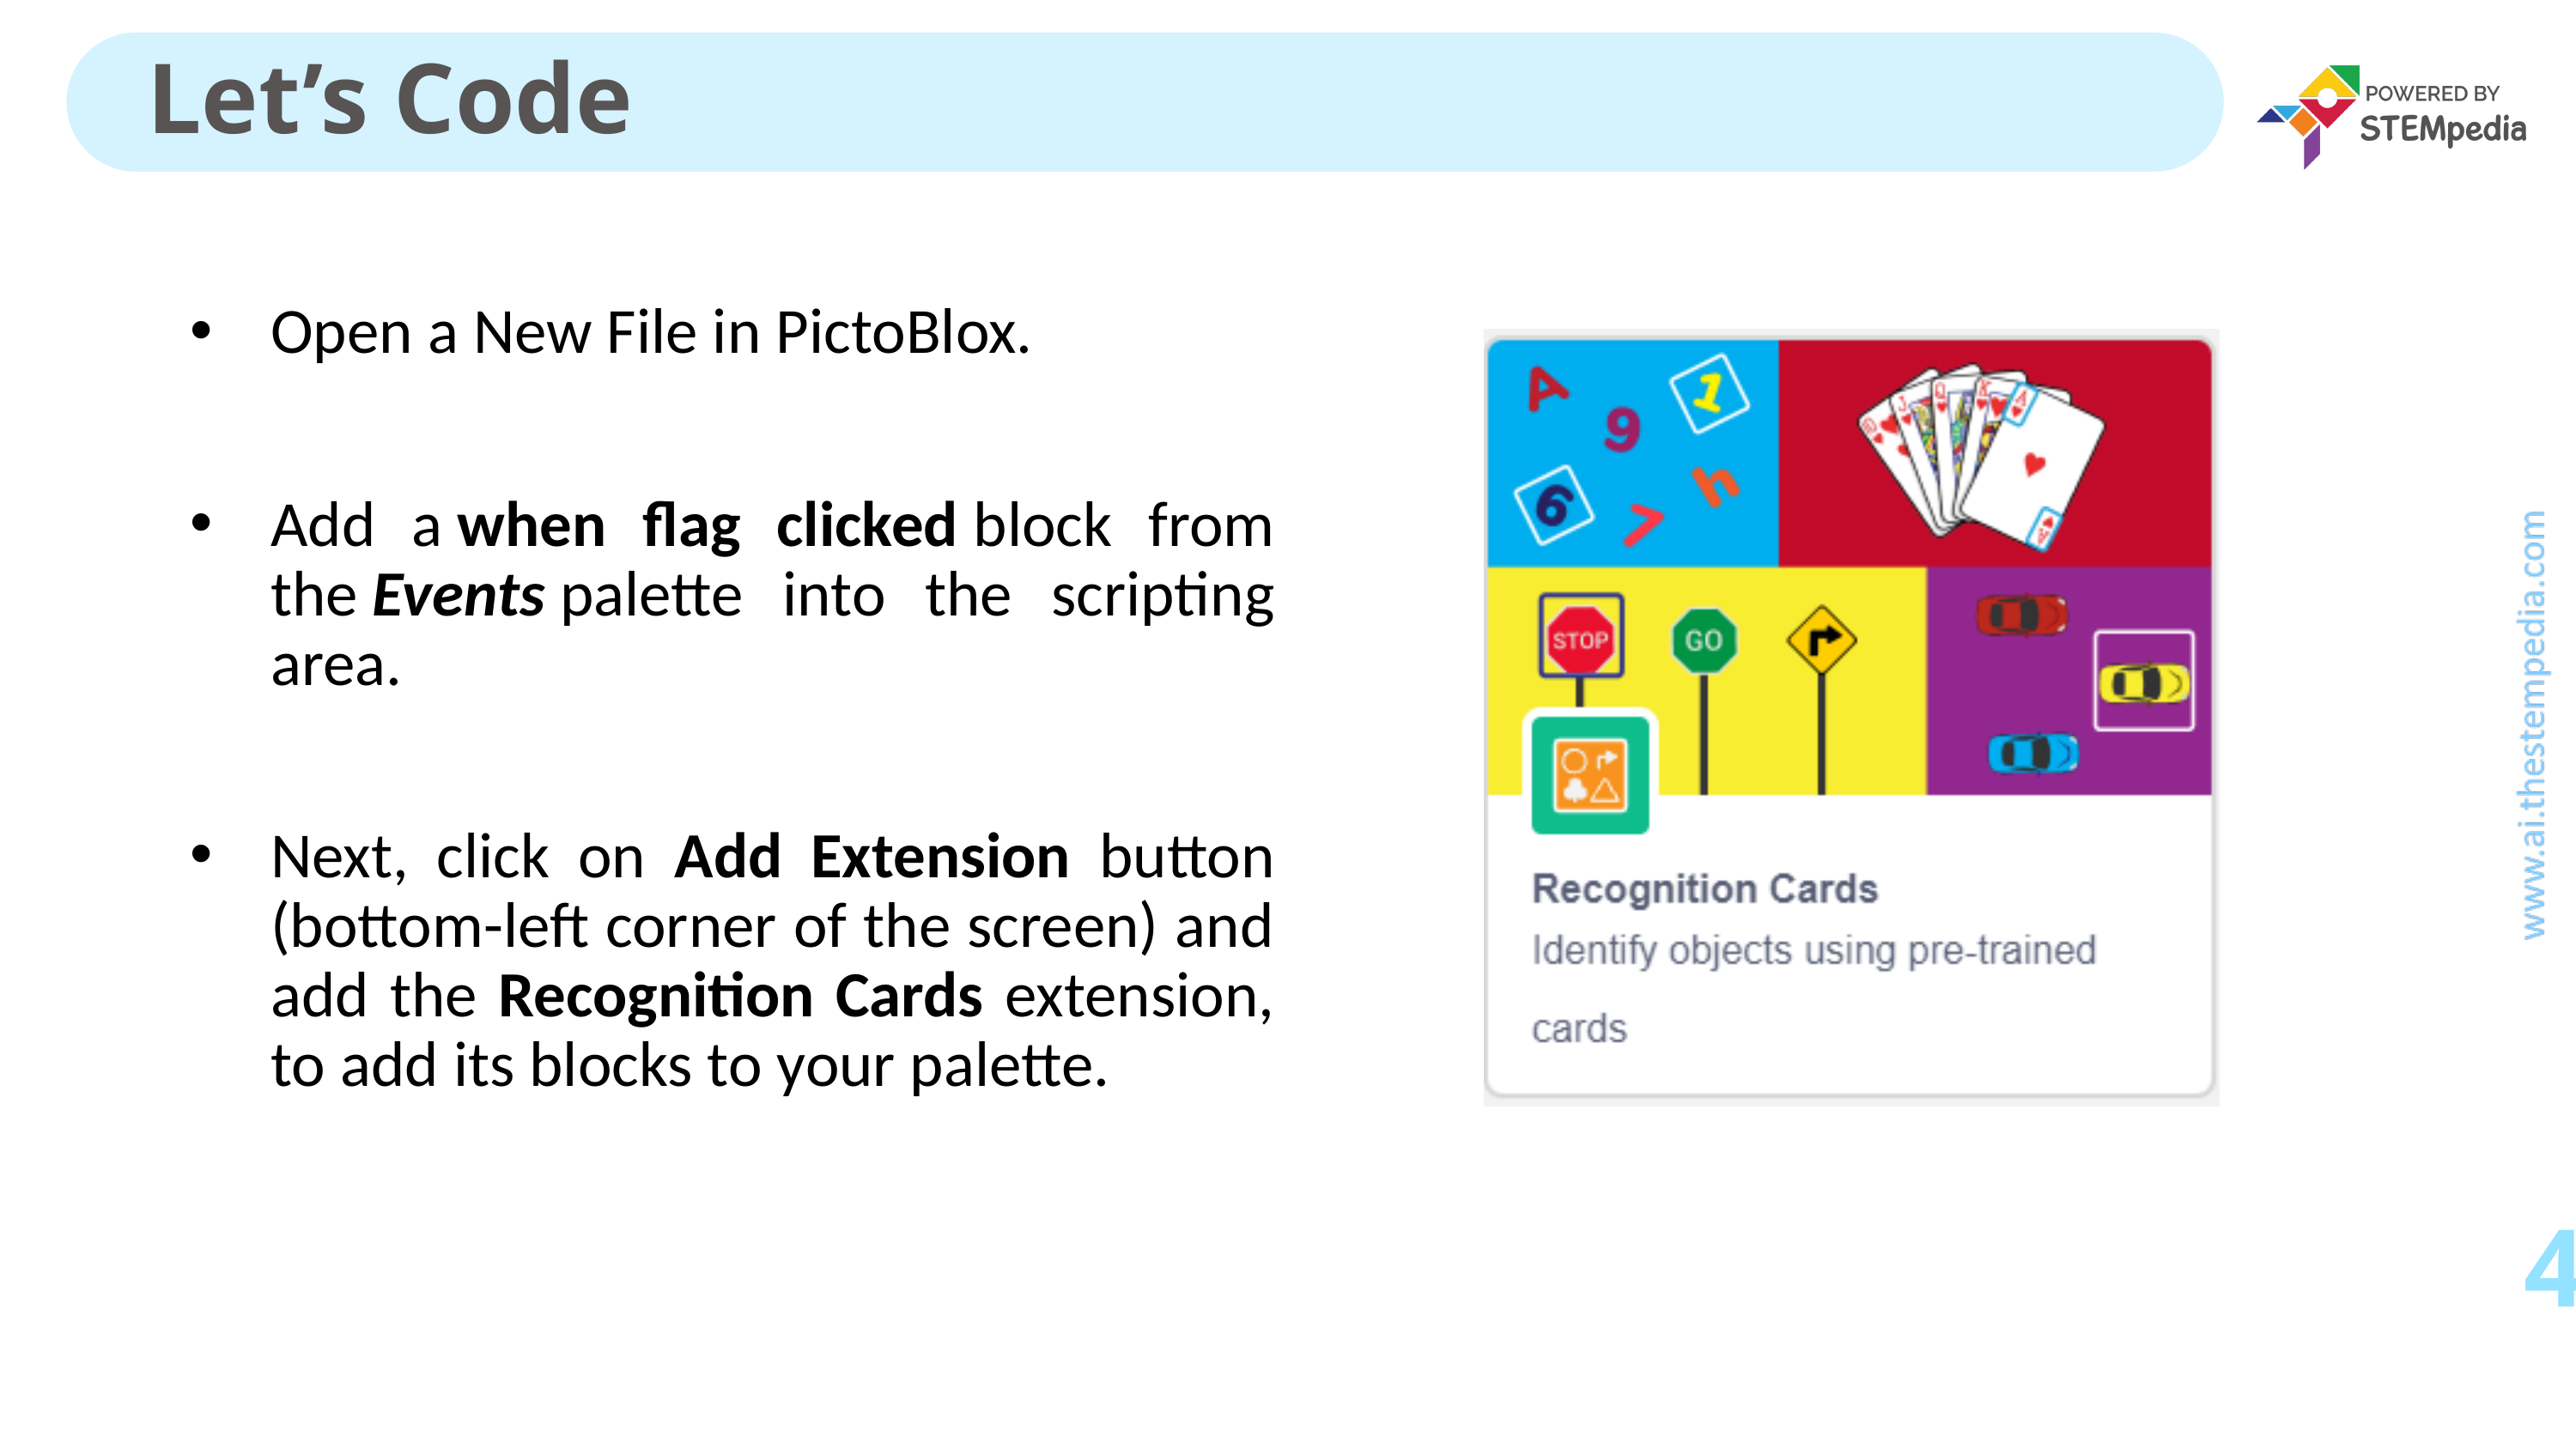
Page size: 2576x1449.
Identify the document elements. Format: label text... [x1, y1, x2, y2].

picture [1484, 329, 2220, 1106]
list Open a New File in PictoBlox. Add a when flag clicked block from the Events palette into the scripting area. Next, click on Add Extension button (bottom-left corner of the screen) and add the Recognition Cards extension, to add its blocks to your palette. [177, 291, 1288, 1340]
title Let’s Code [134, 32, 2160, 172]
picture [2494, 174, 2576, 1264]
slide_number 4 [2390, 1264, 2576, 1340]
picture [2257, 65, 2526, 170]
